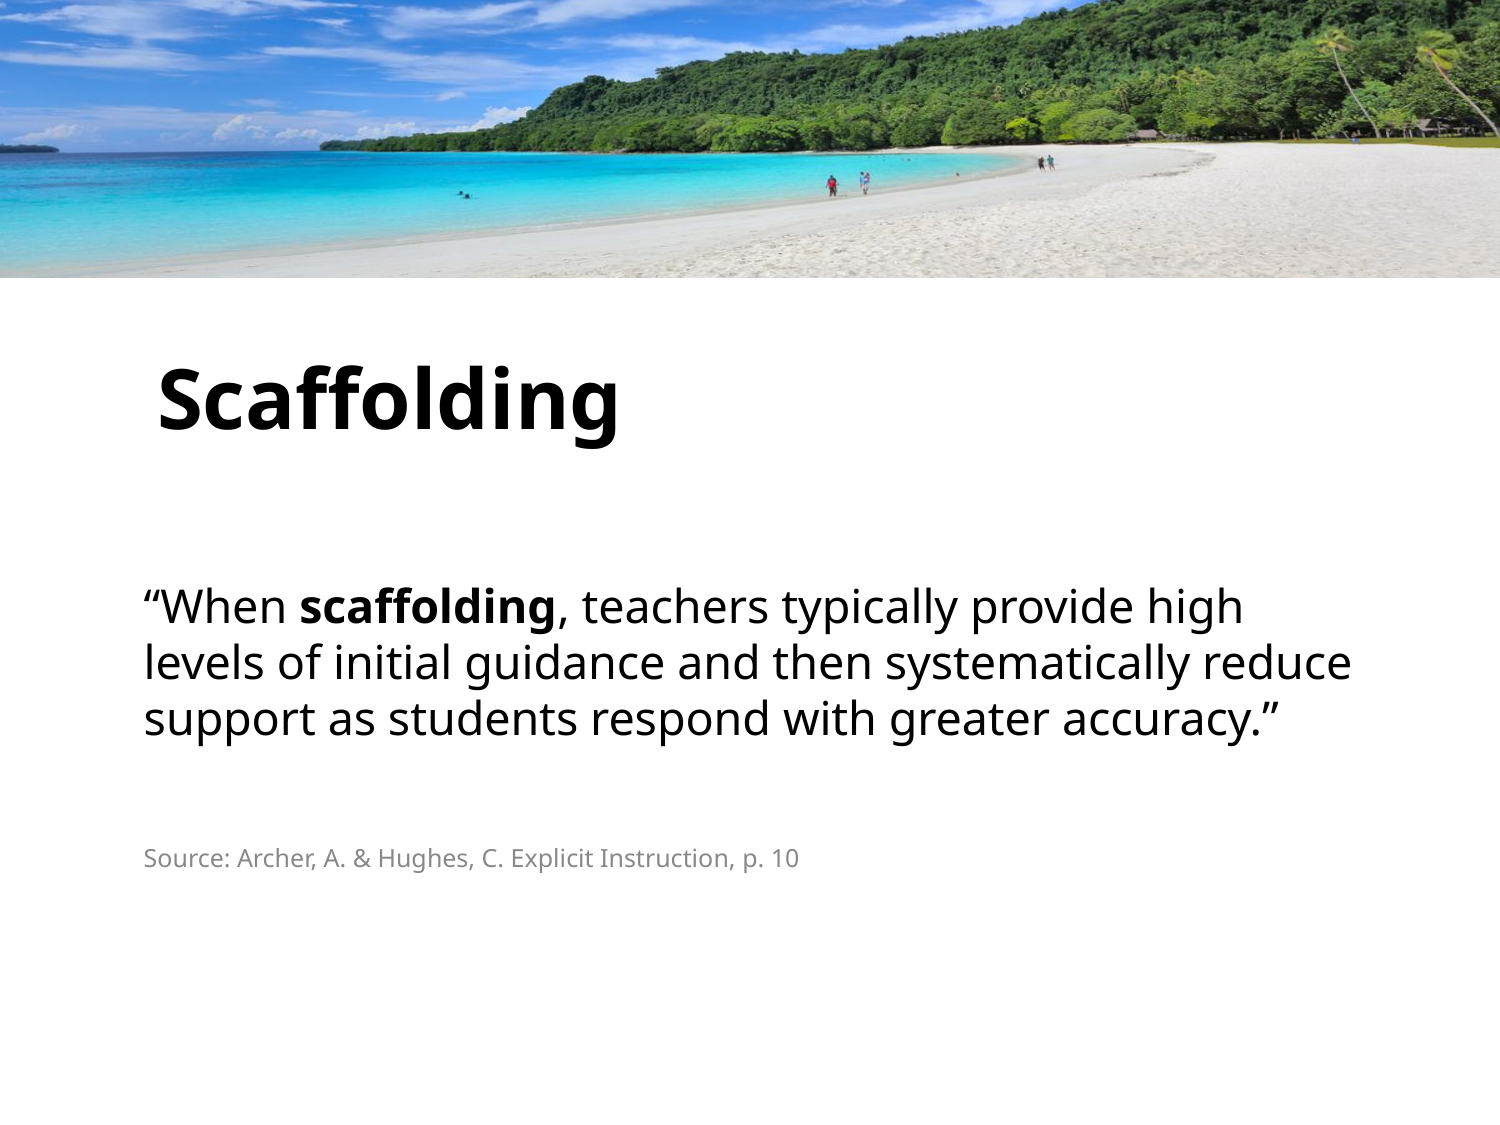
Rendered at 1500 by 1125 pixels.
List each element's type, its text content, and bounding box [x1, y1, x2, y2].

list “When scaffolding, teachers typically provide high levels of initial guidance and then systematically reduce support as students respond with greater accuracy.” Source: Archer, A. & Hughes, C. Explicit Instruction, p. 10 [112, 523, 1388, 935]
picture [0, 0, 1500, 278]
title Scaffolding [142, 339, 1418, 563]
